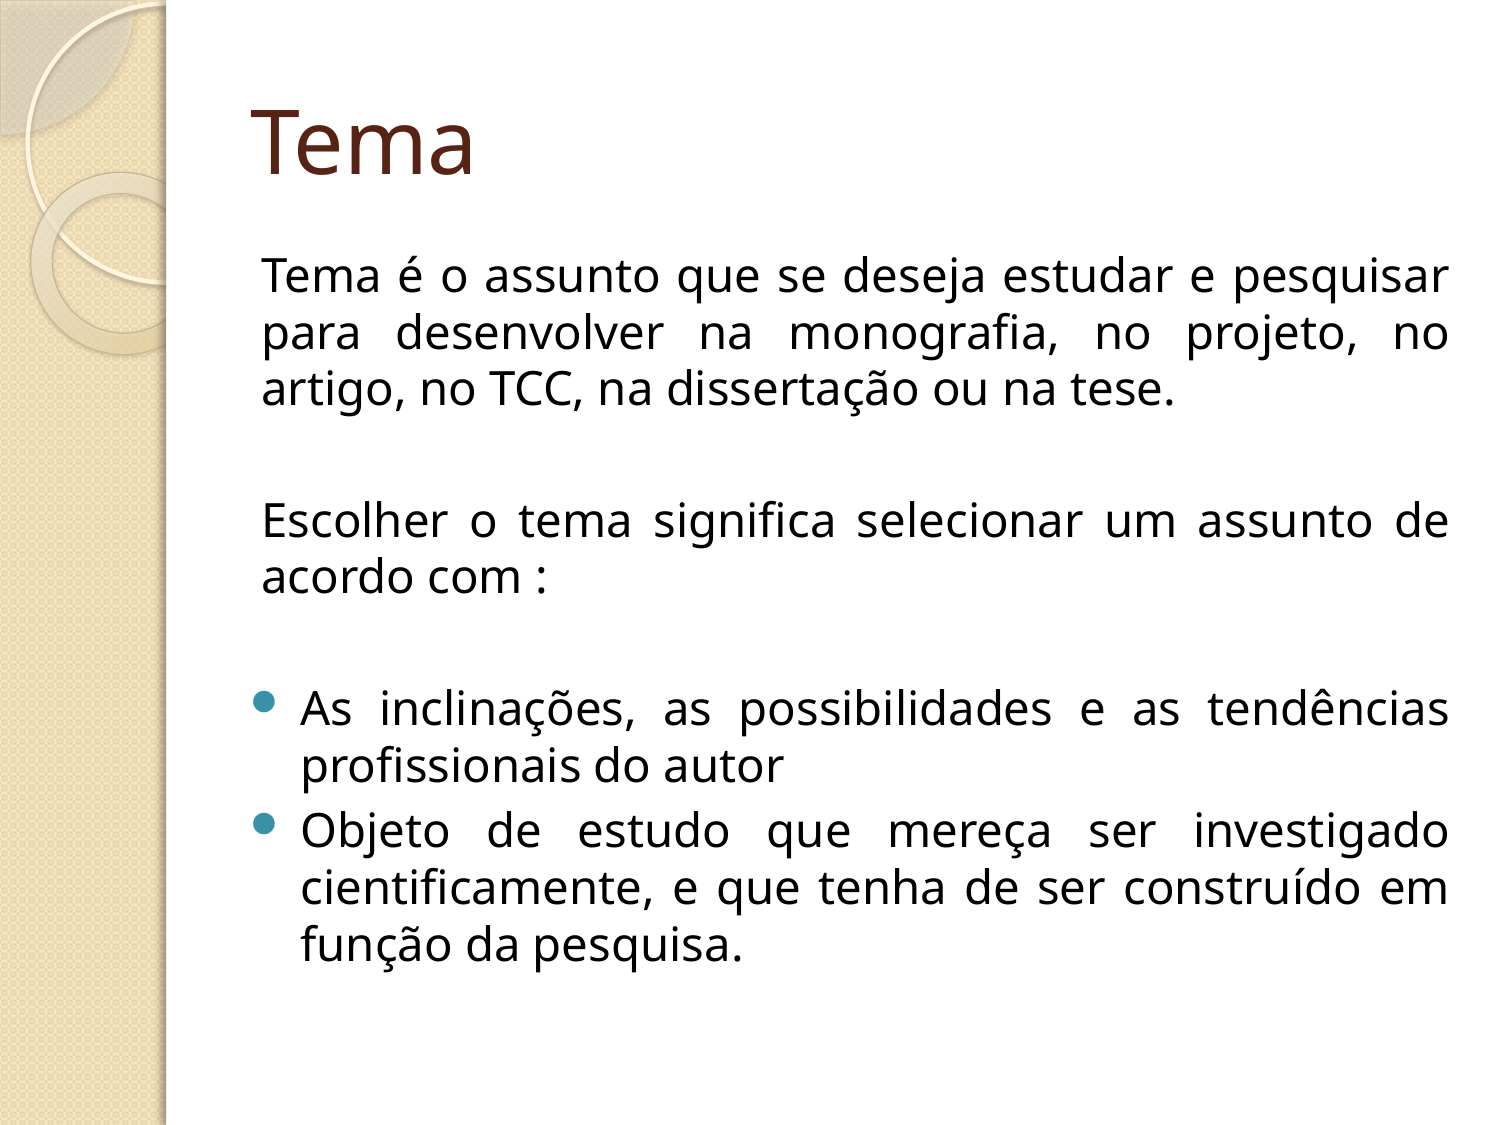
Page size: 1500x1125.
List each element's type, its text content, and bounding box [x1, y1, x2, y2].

list Tema é o assunto que se deseja estudar e pesquisar para desenvolver na monografia, no projeto, no artigo, no TCC, na dissertação ou na tese. Escolher o tema significa selecionar um assunto de acordo com : As inclinações, as possibilidades e as tendências profissionais do autor Objeto de estudo que mereça ser investigado cientificamente, e que tenha de ser construído em função da pesquisa. [235, 237, 1466, 1025]
title Tema [235, 45, 1466, 233]
